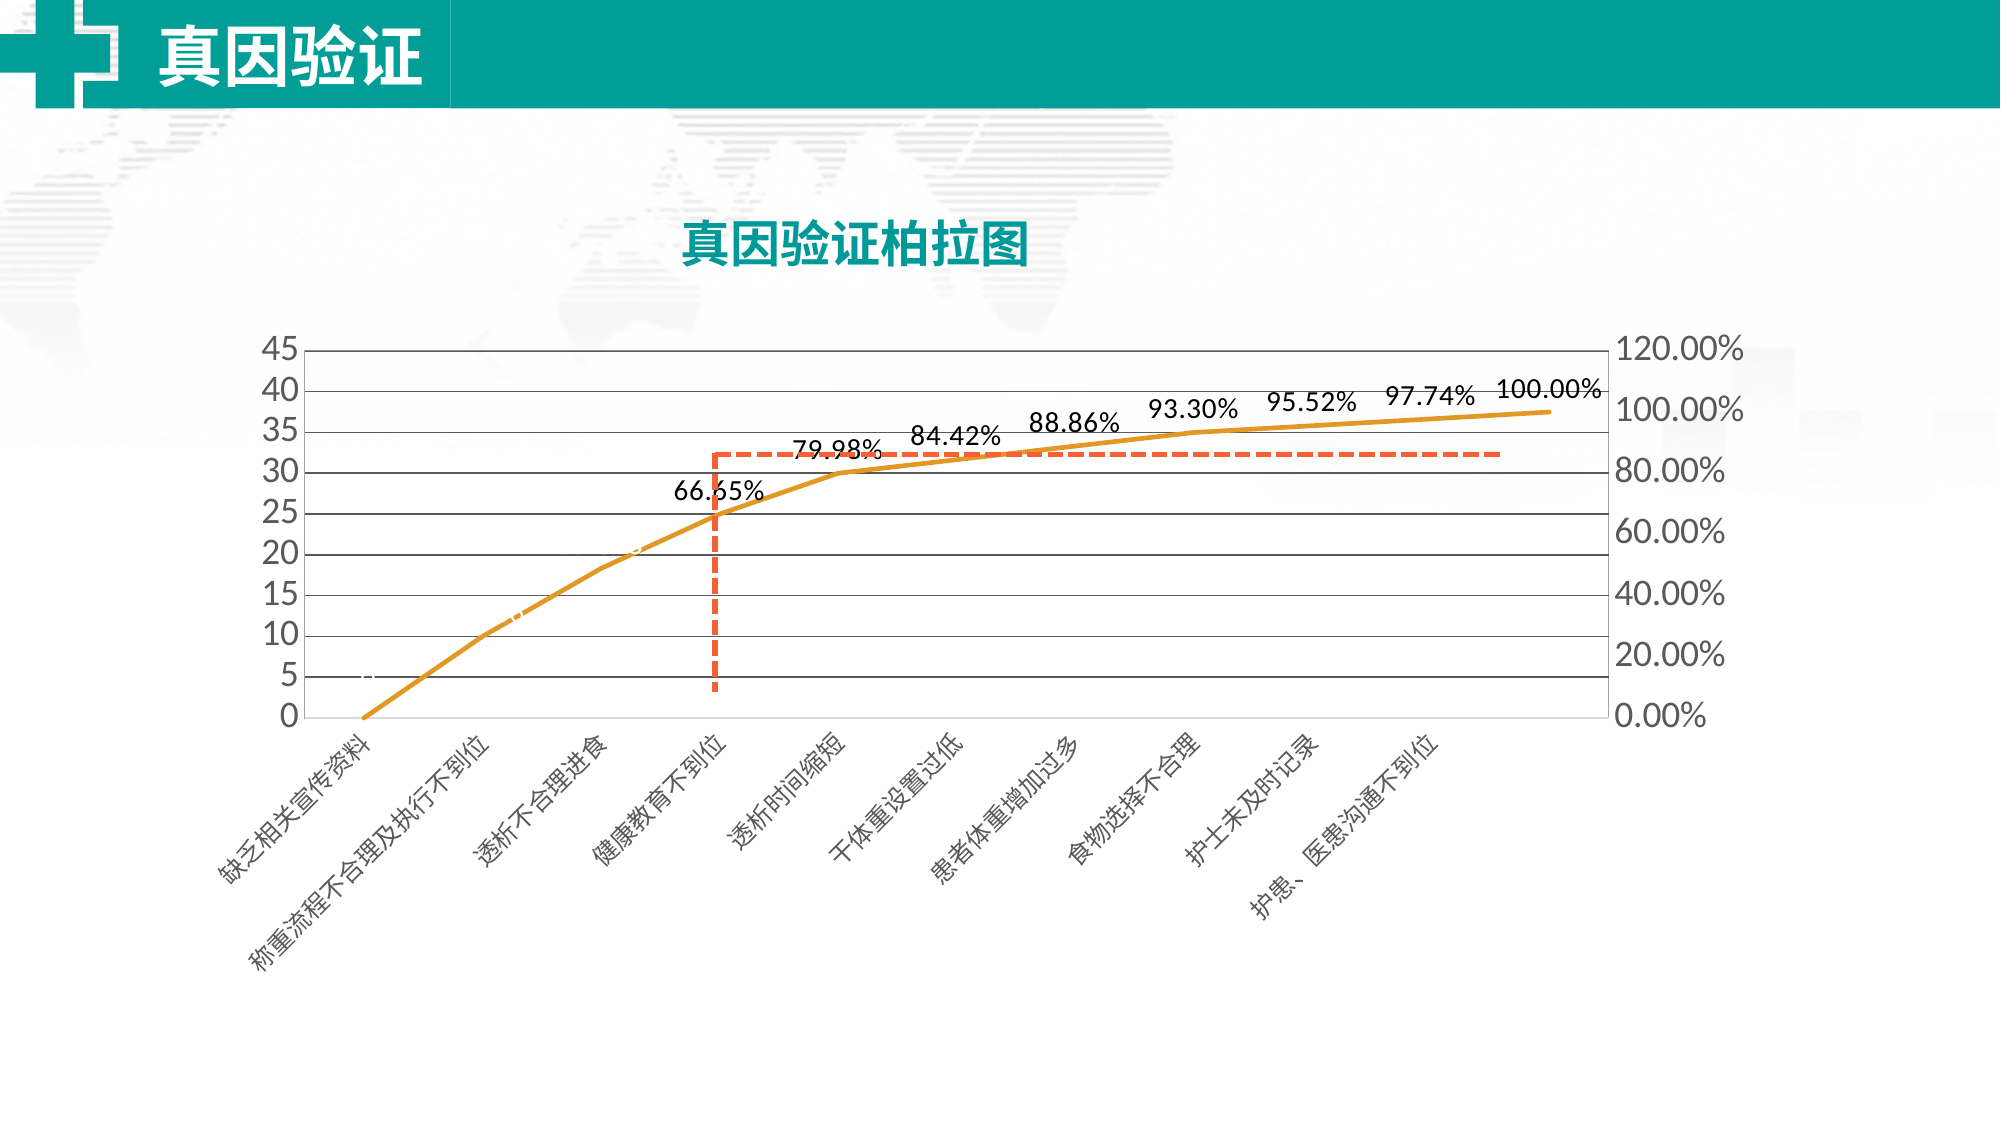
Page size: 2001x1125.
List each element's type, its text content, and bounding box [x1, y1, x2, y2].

text_box 真因验证 [142, 16, 1084, 104]
chart [142, 244, 1808, 1125]
picture [0, 0, 35, 34]
text_box 真因验证柏拉图 [665, 205, 1118, 244]
picture [0, 0, 2000, 1125]
